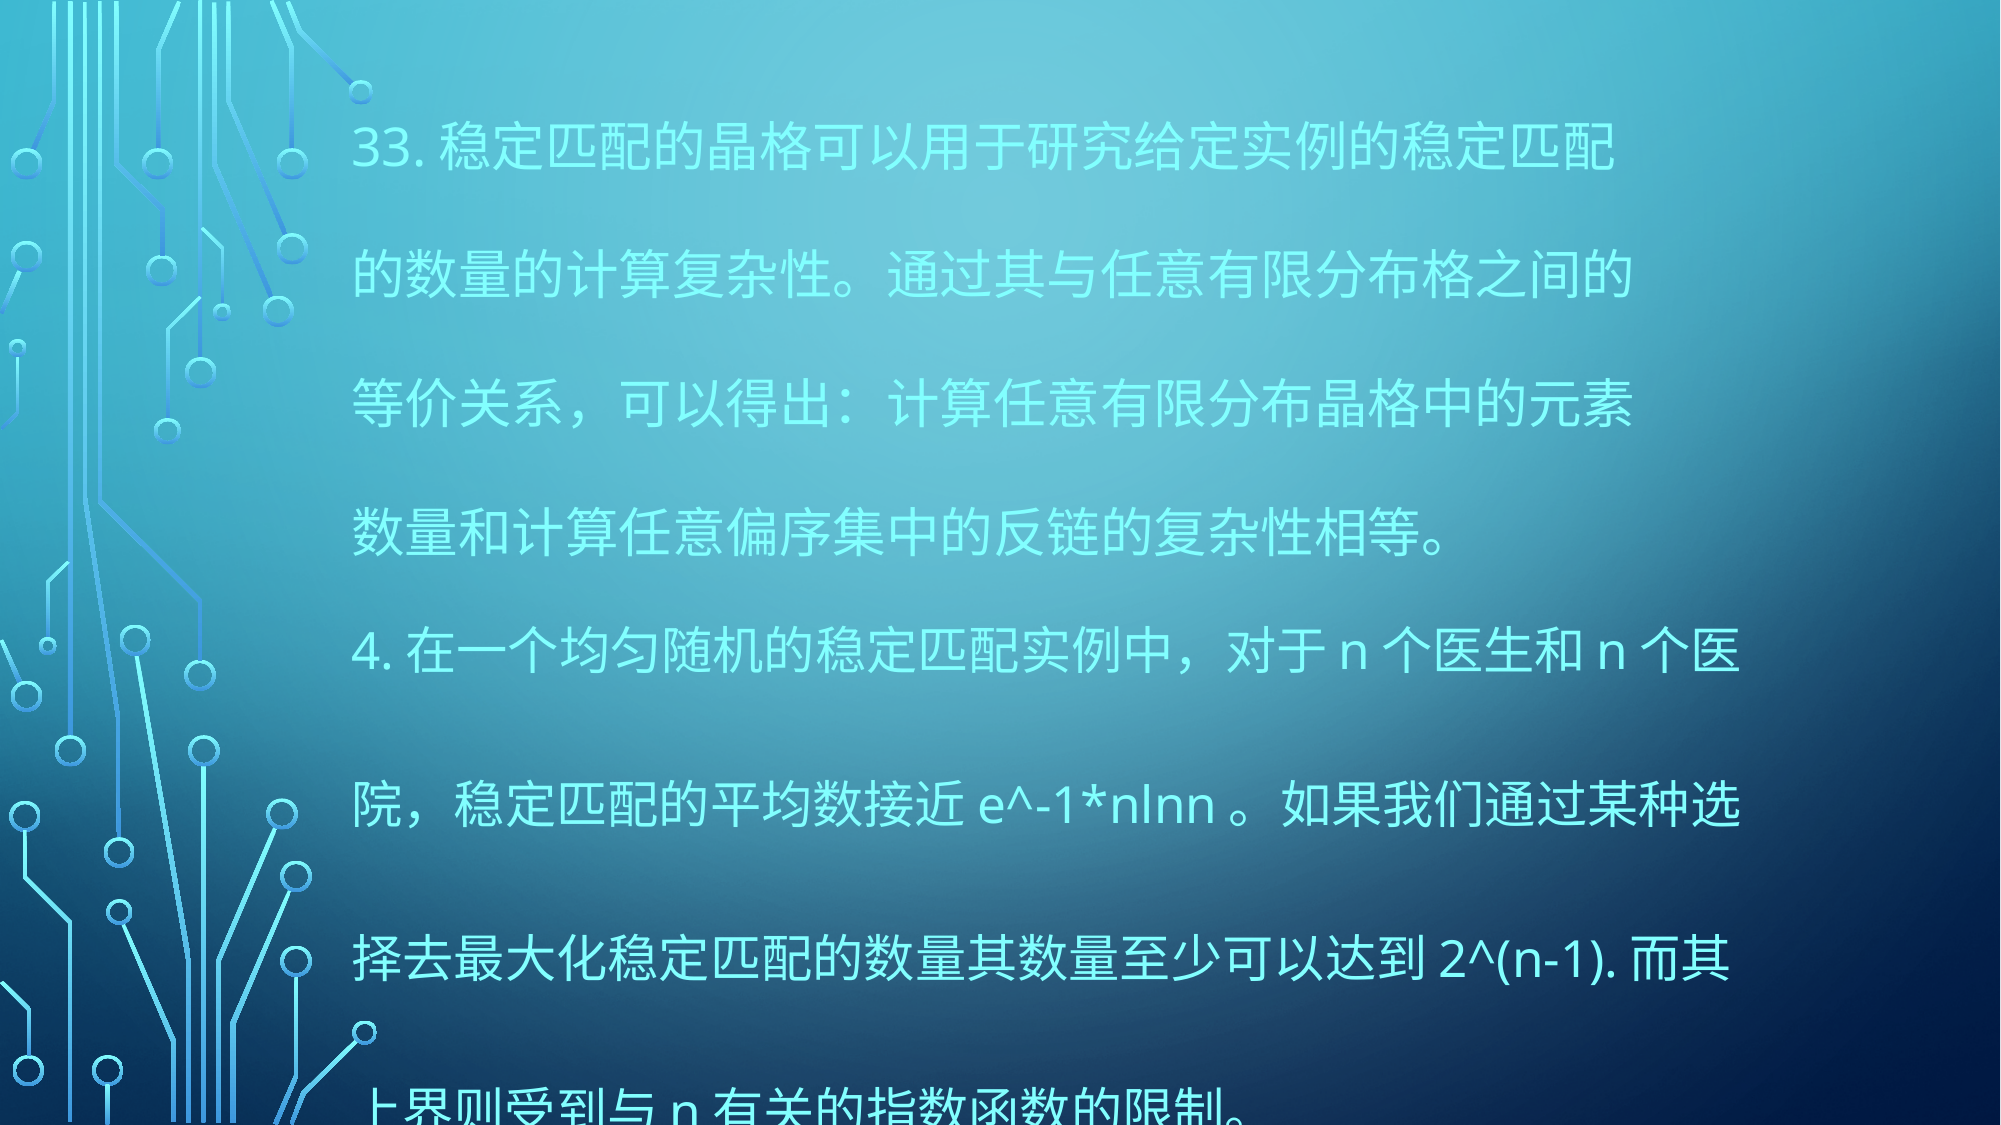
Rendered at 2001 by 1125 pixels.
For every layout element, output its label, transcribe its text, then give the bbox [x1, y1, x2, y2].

subtitle 4.在一个均匀随机的稳定匹配实例中，对于n个医生和n个医院，稳定匹配的平均数接近e^-1*nlnn。如果我们通过某种选择去最大化稳定匹配的数量其数量至少可以达到2^(n-1).而其上界则受到与n有关的指数函数的限制。 [336, 519, 1779, 1125]
title 33.稳定匹配的晶格可以用于研究给定实例的稳定匹配的数量的计算复杂性。通过其与任意有限分布格之间的等价关系，可以得出：计算任意有限分布晶格中的元素数量和计算任意偏序集中的反链的复杂性相等。 [336, 34, 1664, 519]
